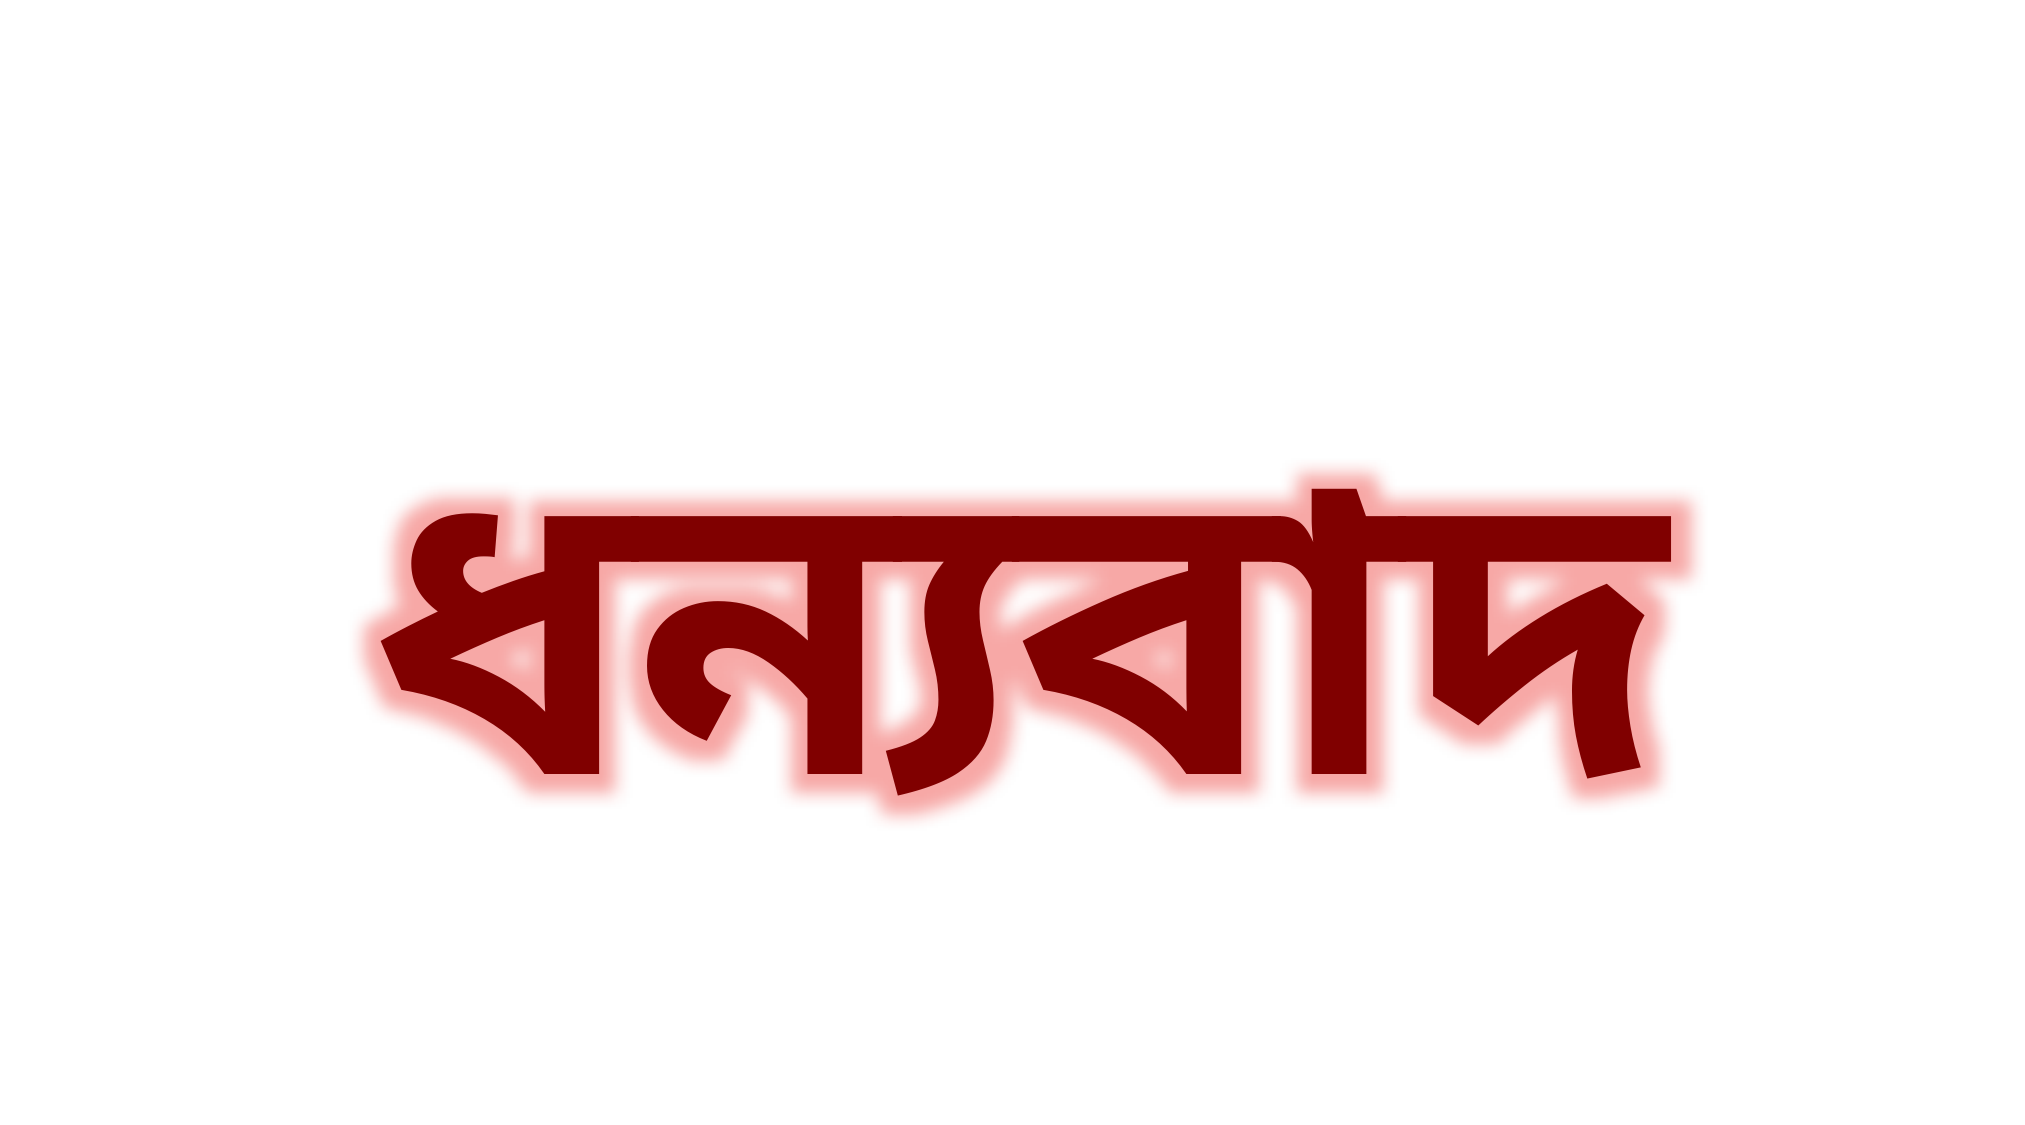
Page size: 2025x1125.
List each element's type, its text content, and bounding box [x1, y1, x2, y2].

text_box ধন্যবাদ [354, 352, 1688, 925]
